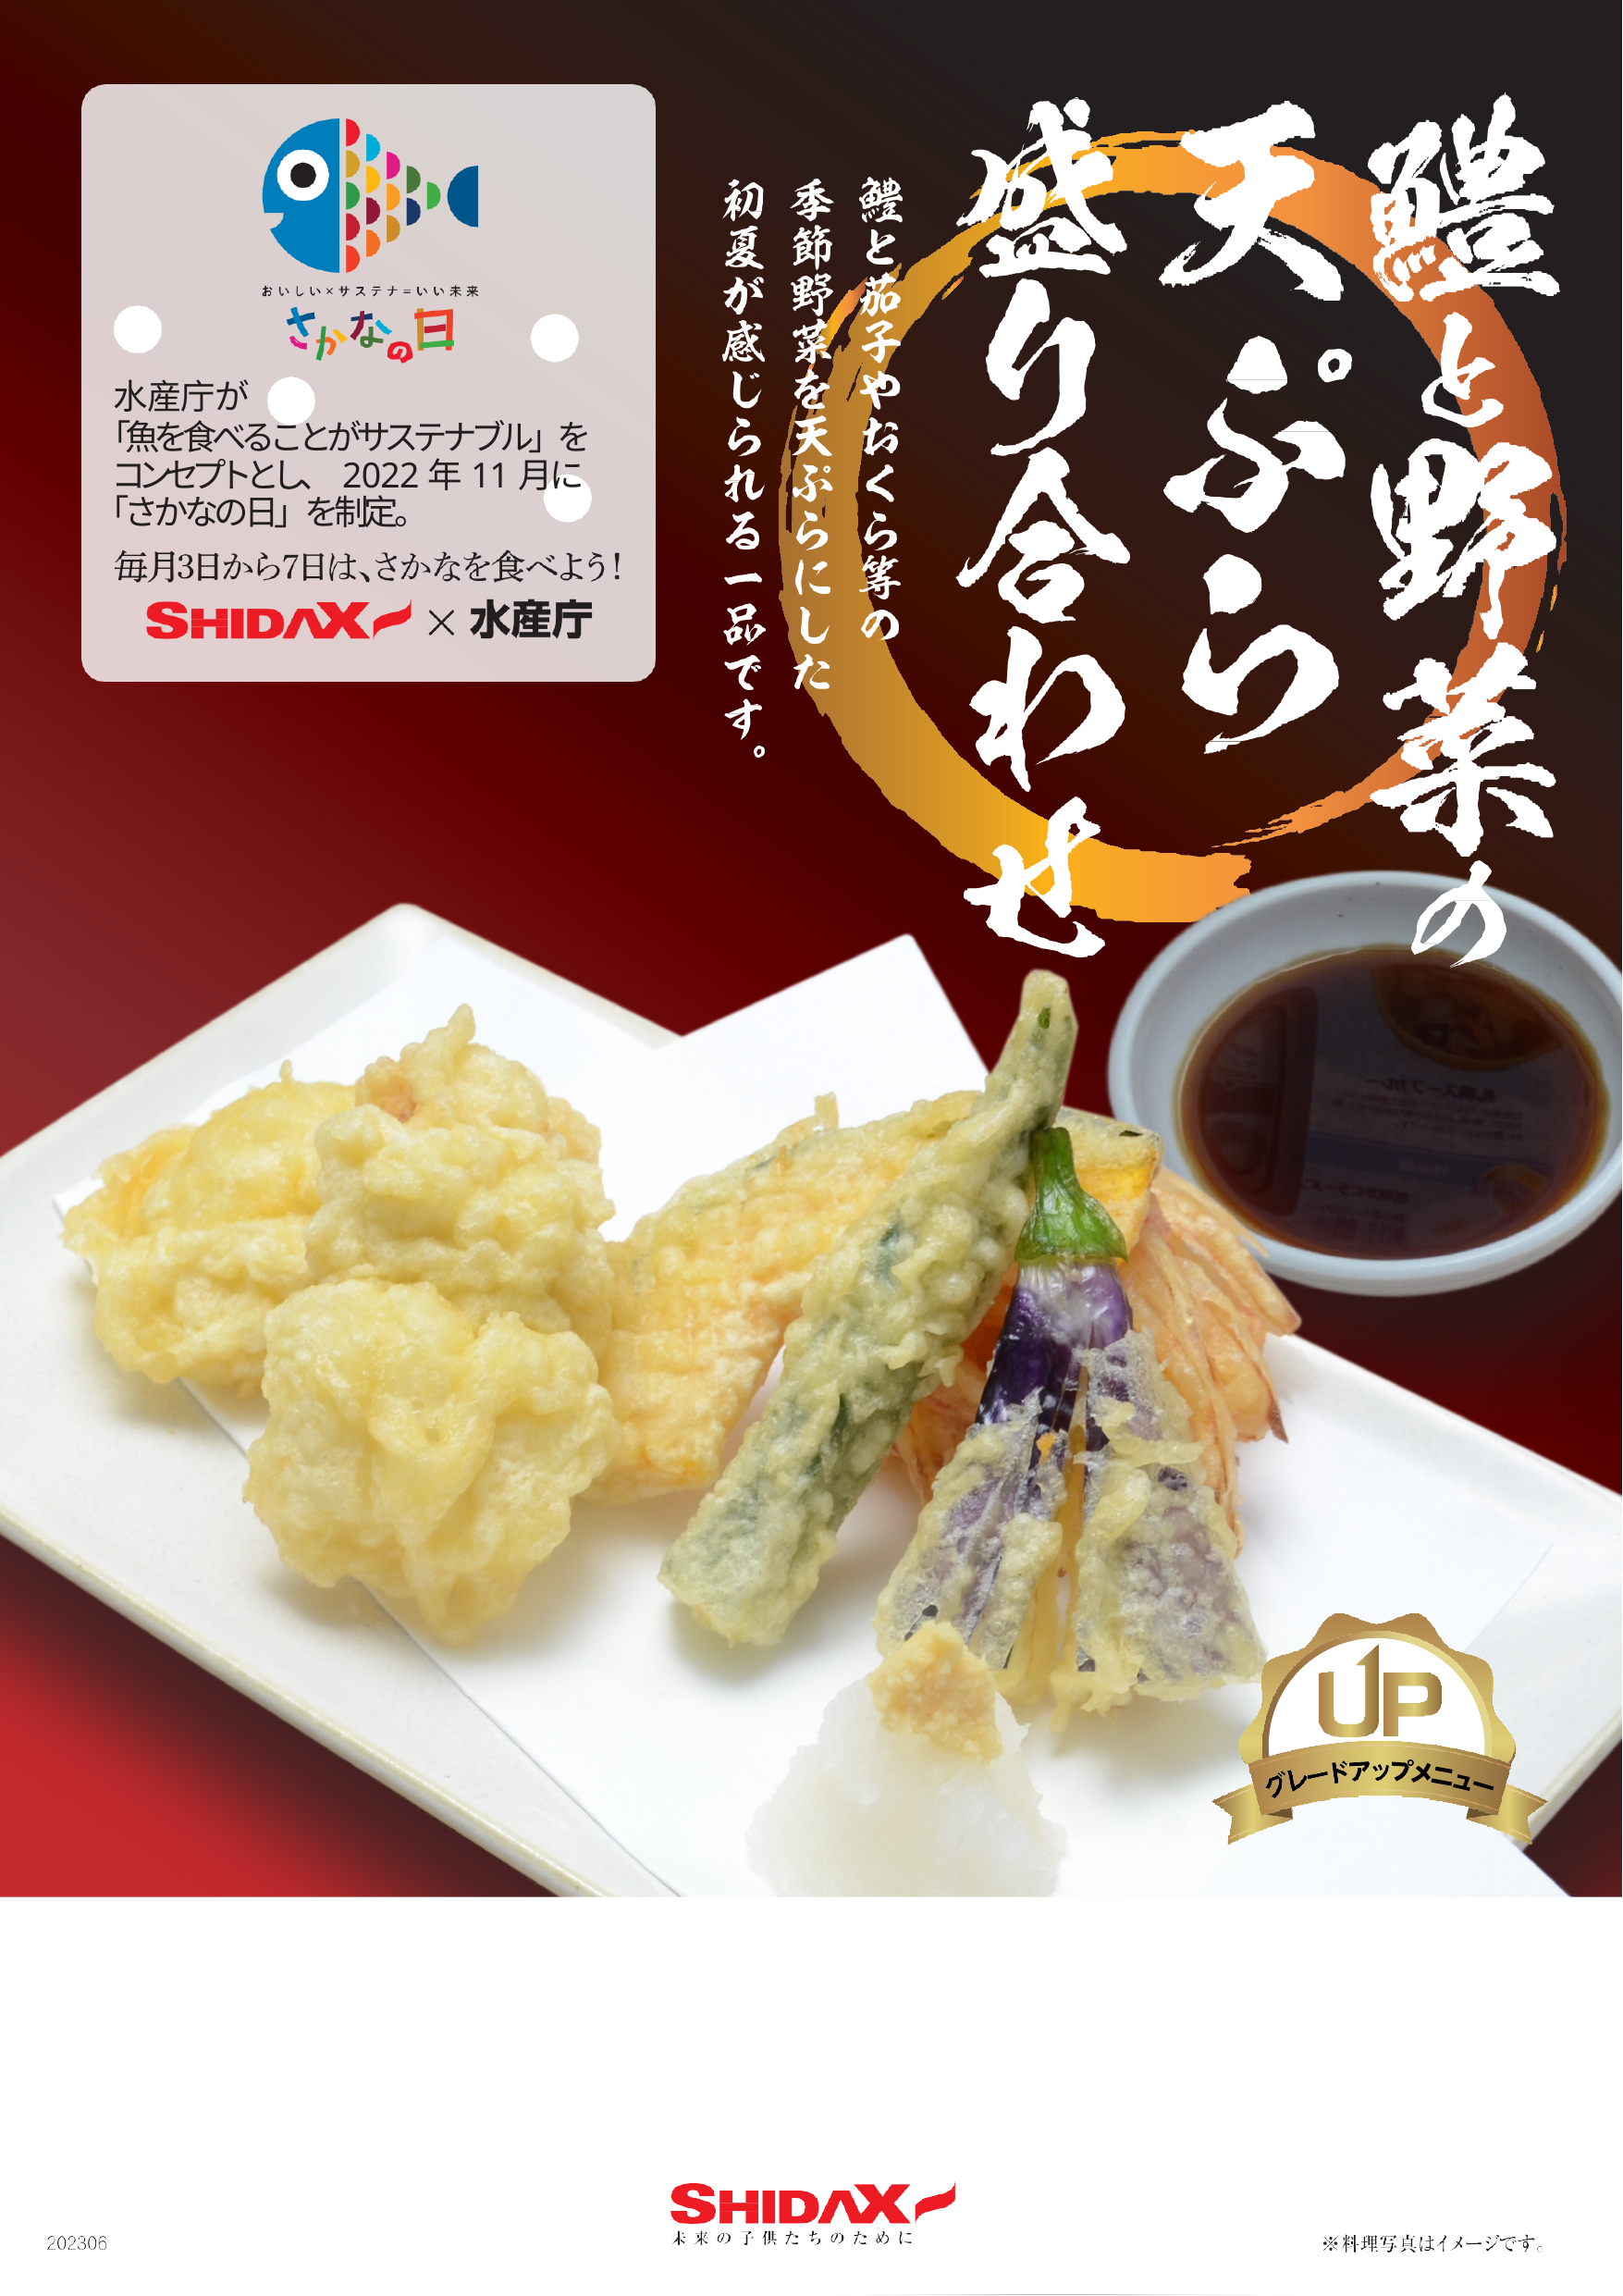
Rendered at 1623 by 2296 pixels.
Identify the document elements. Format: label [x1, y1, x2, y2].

picture [0, 0, 1622, 92]
text_box [0, 92, 1623, 2295]
